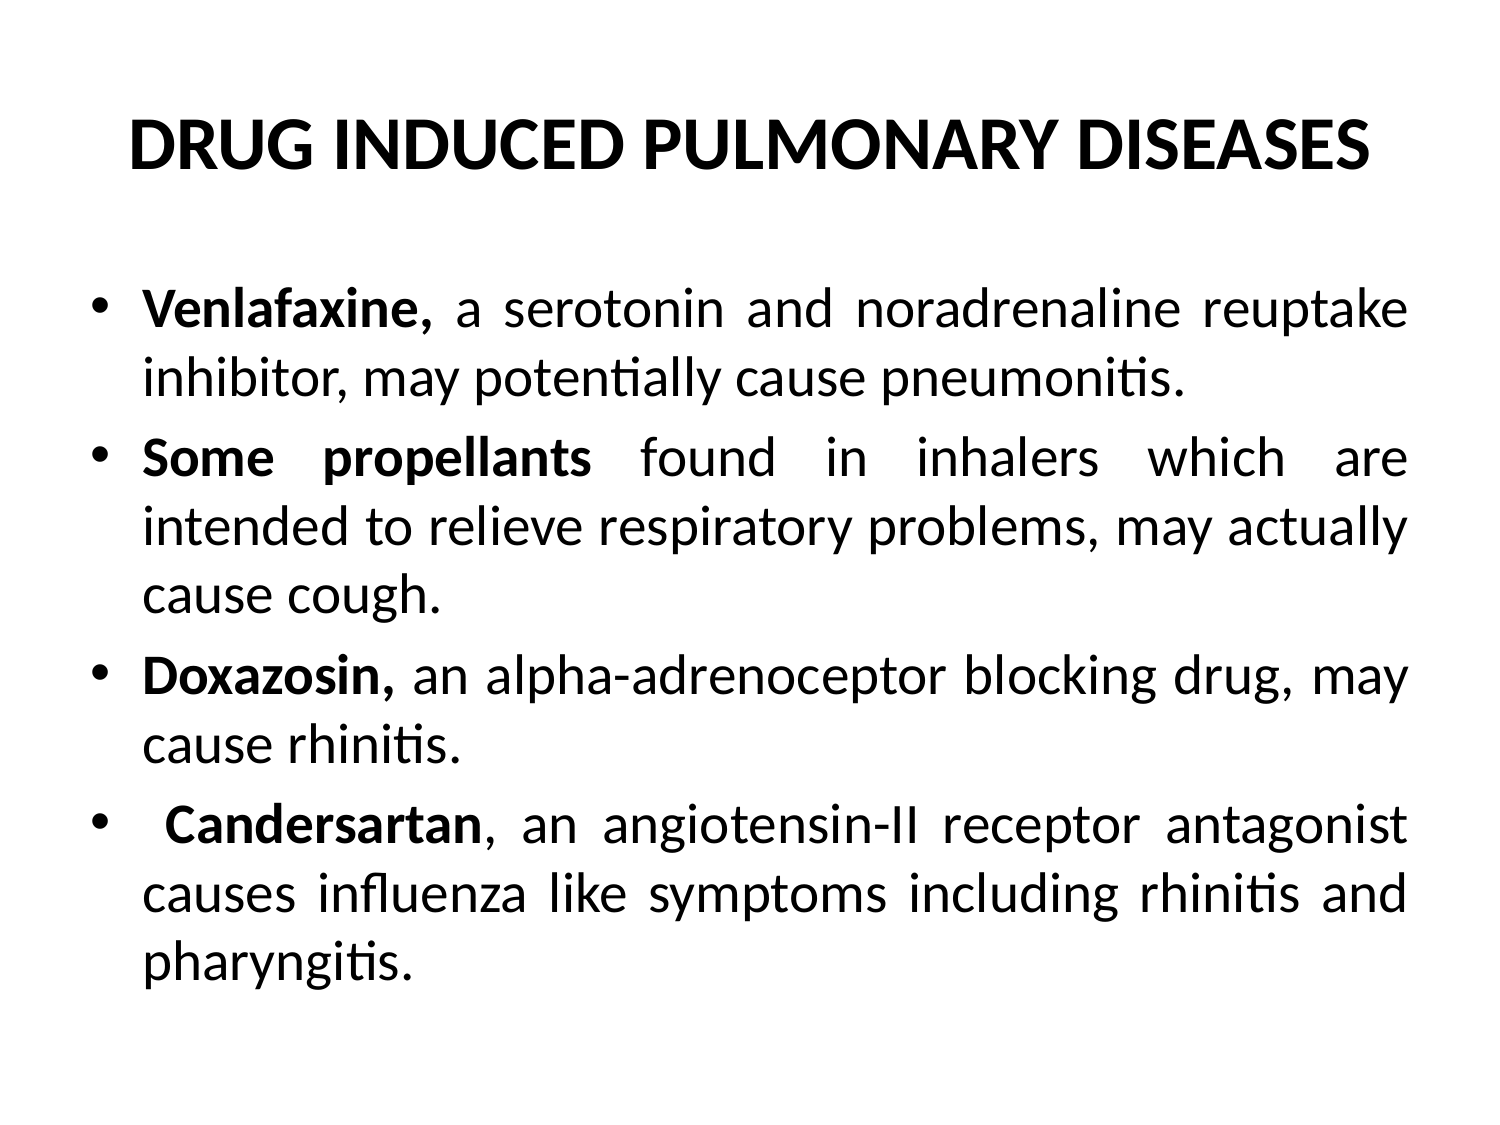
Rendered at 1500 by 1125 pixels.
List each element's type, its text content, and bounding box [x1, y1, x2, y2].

title DRUG INDUCED PULMONARY DISEASES [75, 45, 1425, 233]
list Venlafaxine, a serotonin and noradrenaline reuptake inhibitor, may potentially cause pneumonitis. Some propellants found in inhalers which are intended to relieve respiratory problems, may actually cause cough. Doxazosin, an alpha-adrenoceptor blocking drug, may cause rhinitis. Candersartan, an angiotensin-II receptor antagonist causes influenza like symptoms including rhinitis and pharyngitis. [75, 262, 1425, 1005]
